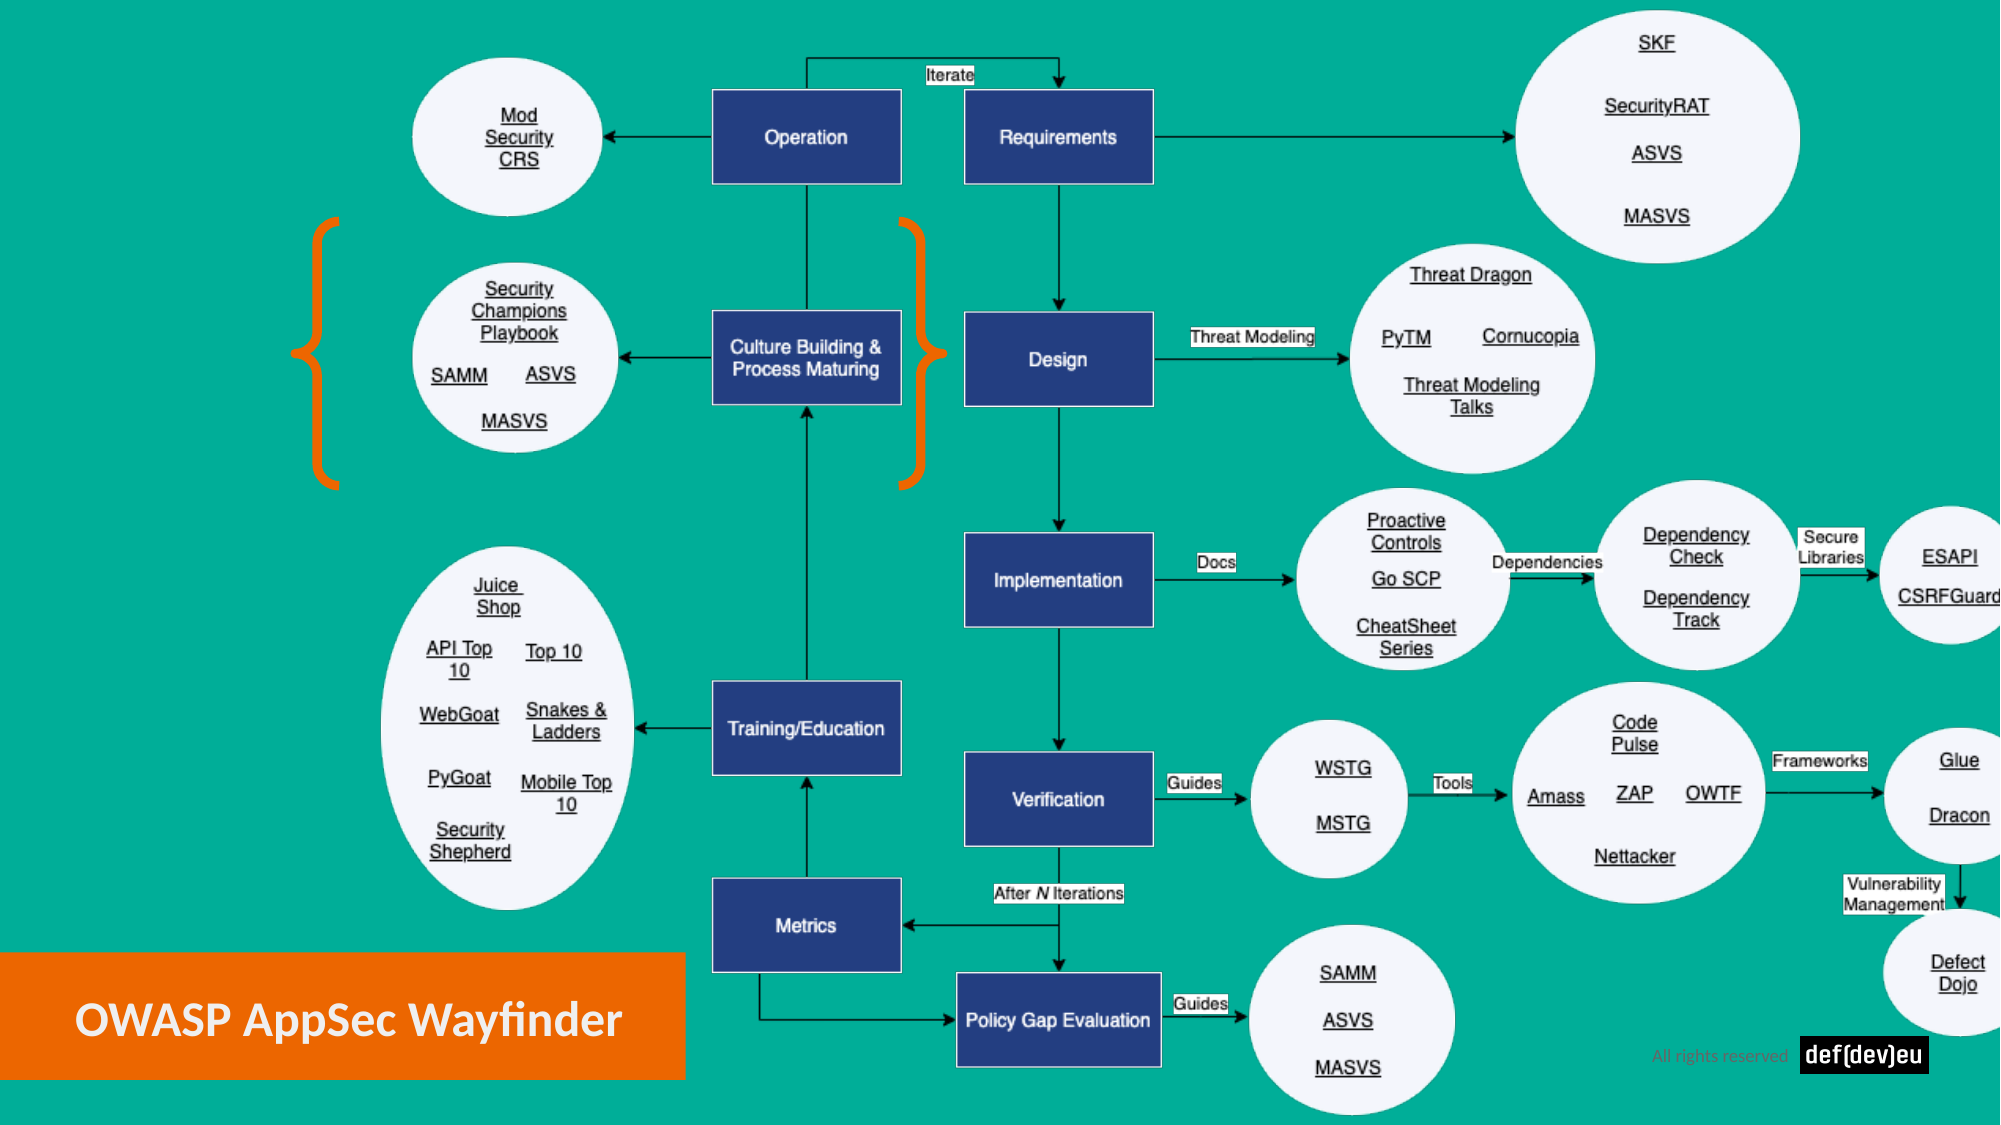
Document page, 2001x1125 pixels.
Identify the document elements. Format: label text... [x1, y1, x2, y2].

text_box [294, 220, 367, 487]
picture [372, 0, 2000, 1125]
title OWASP AppSec Wayfinder [0, 952, 367, 1080]
